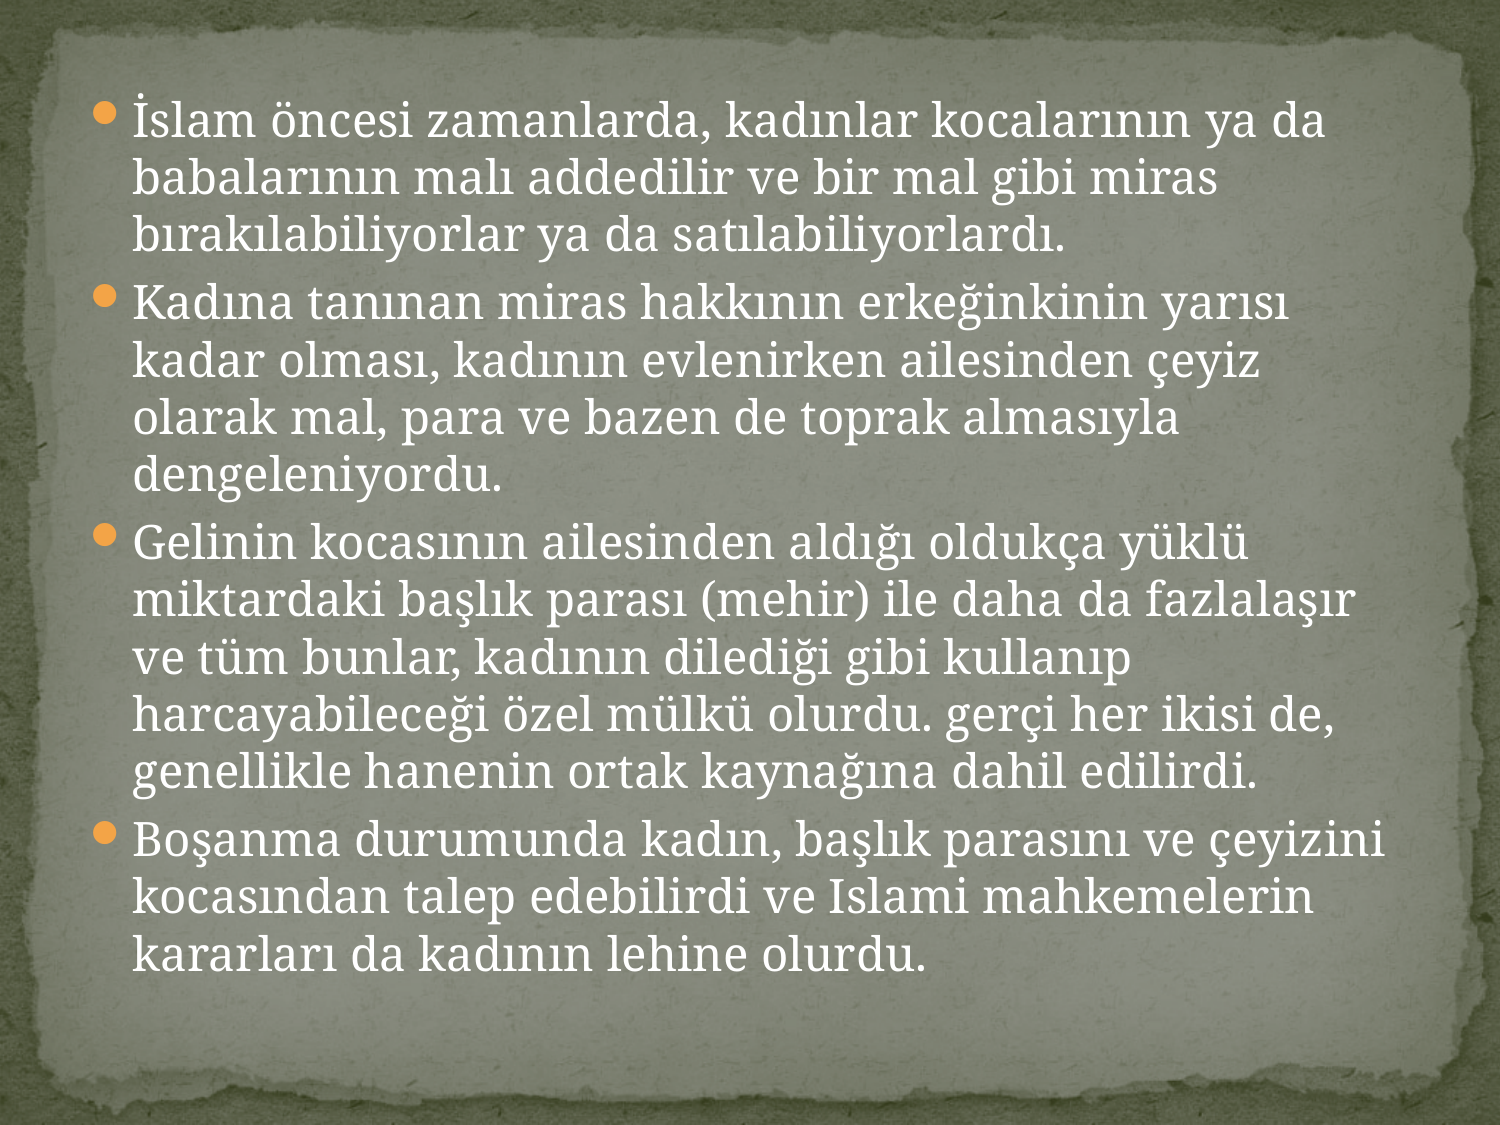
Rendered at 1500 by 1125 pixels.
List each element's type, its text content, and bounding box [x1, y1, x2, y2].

list İslam öncesi zamanlarda, kadınlar kocalarının ya da babalarının malı addedilir ve bir mal gibi miras bırakılabiliyorlar ya da satılabiliyorlardı. Kadına tanınan miras hakkının erkeğinkinin yarısı kadar olması, kadının evlenirken ailesinden çeyiz olarak mal, para ve bazen de toprak almasıyla dengeleniyordu. Gelinin kocasının ailesinden aldığı oldukça yüklü miktardaki başlık parası (mehir) ile daha da fazlalaşır ve tüm bunlar, kadının dilediği gibi kullanıp harcayabileceği özel mülkü olurdu. gerçi her ikisi de, genellikle hanenin ortak kaynağına dahil edilirdi. Boşanma durumunda kadın, başlık parasını ve çeyizini kocasından talep edebilirdi ve Islami mahkemelerin kararları da kadının lehine olurdu. [75, 82, 1425, 1000]
